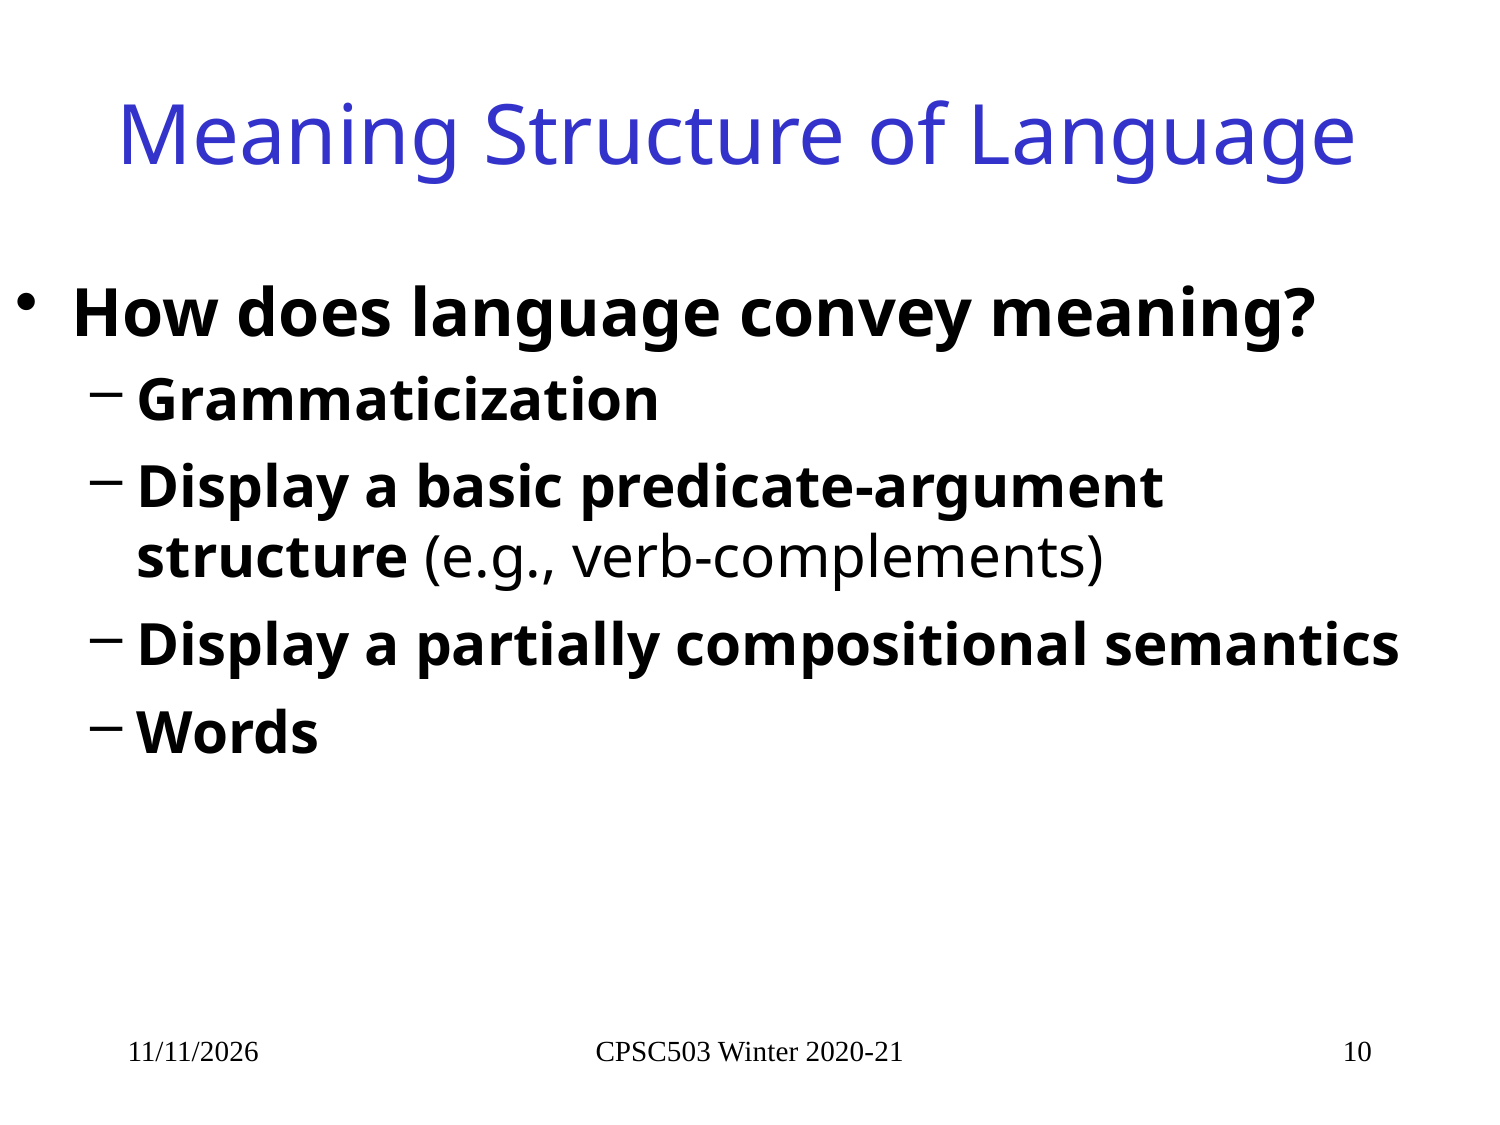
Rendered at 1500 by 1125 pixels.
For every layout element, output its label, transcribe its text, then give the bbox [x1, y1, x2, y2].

footer CPSC503 Winter 2020-21 [512, 1024, 988, 1101]
slide_number 10 [1074, 1024, 1388, 1101]
title Meaning Structure of Language [99, 37, 1376, 226]
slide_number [112, 1024, 426, 1101]
list How does language convey meaning? Grammaticization Display a basic predicate-argument structure (e.g., verb-complements) Display a partially compositional semantics Words [0, 262, 1438, 1001]
